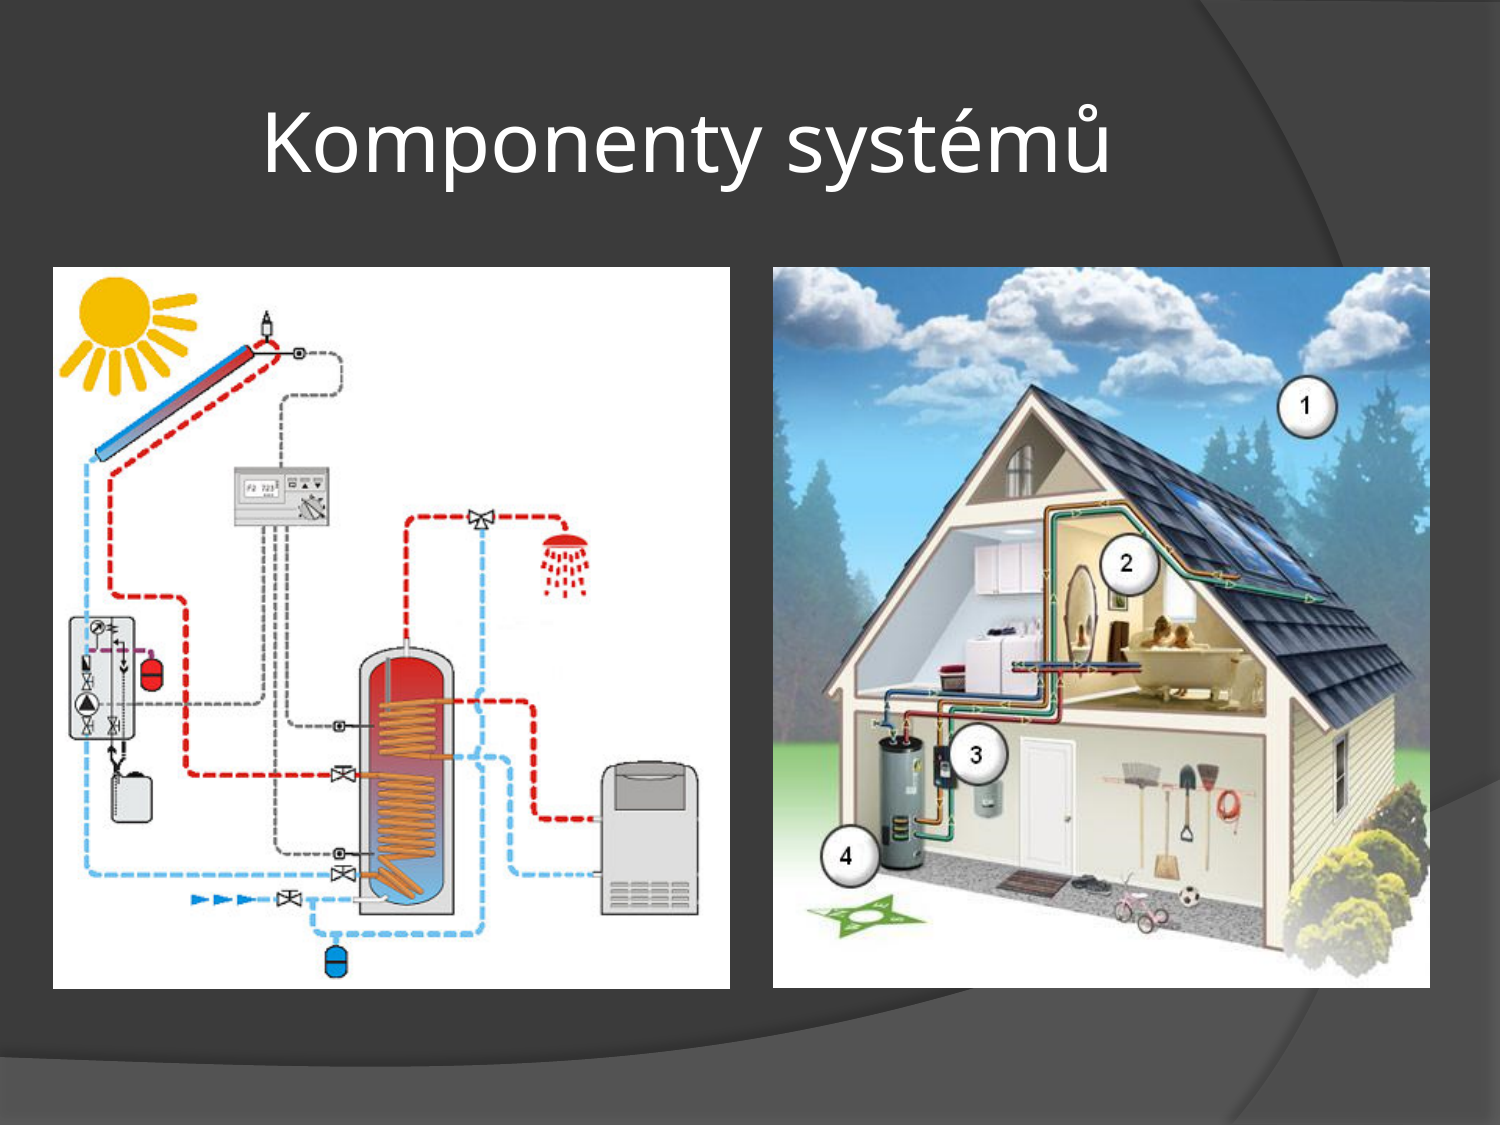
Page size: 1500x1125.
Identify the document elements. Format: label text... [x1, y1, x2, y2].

picture [773, 266, 1430, 988]
title Komponenty systémů [75, 45, 1300, 233]
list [52, 266, 730, 990]
